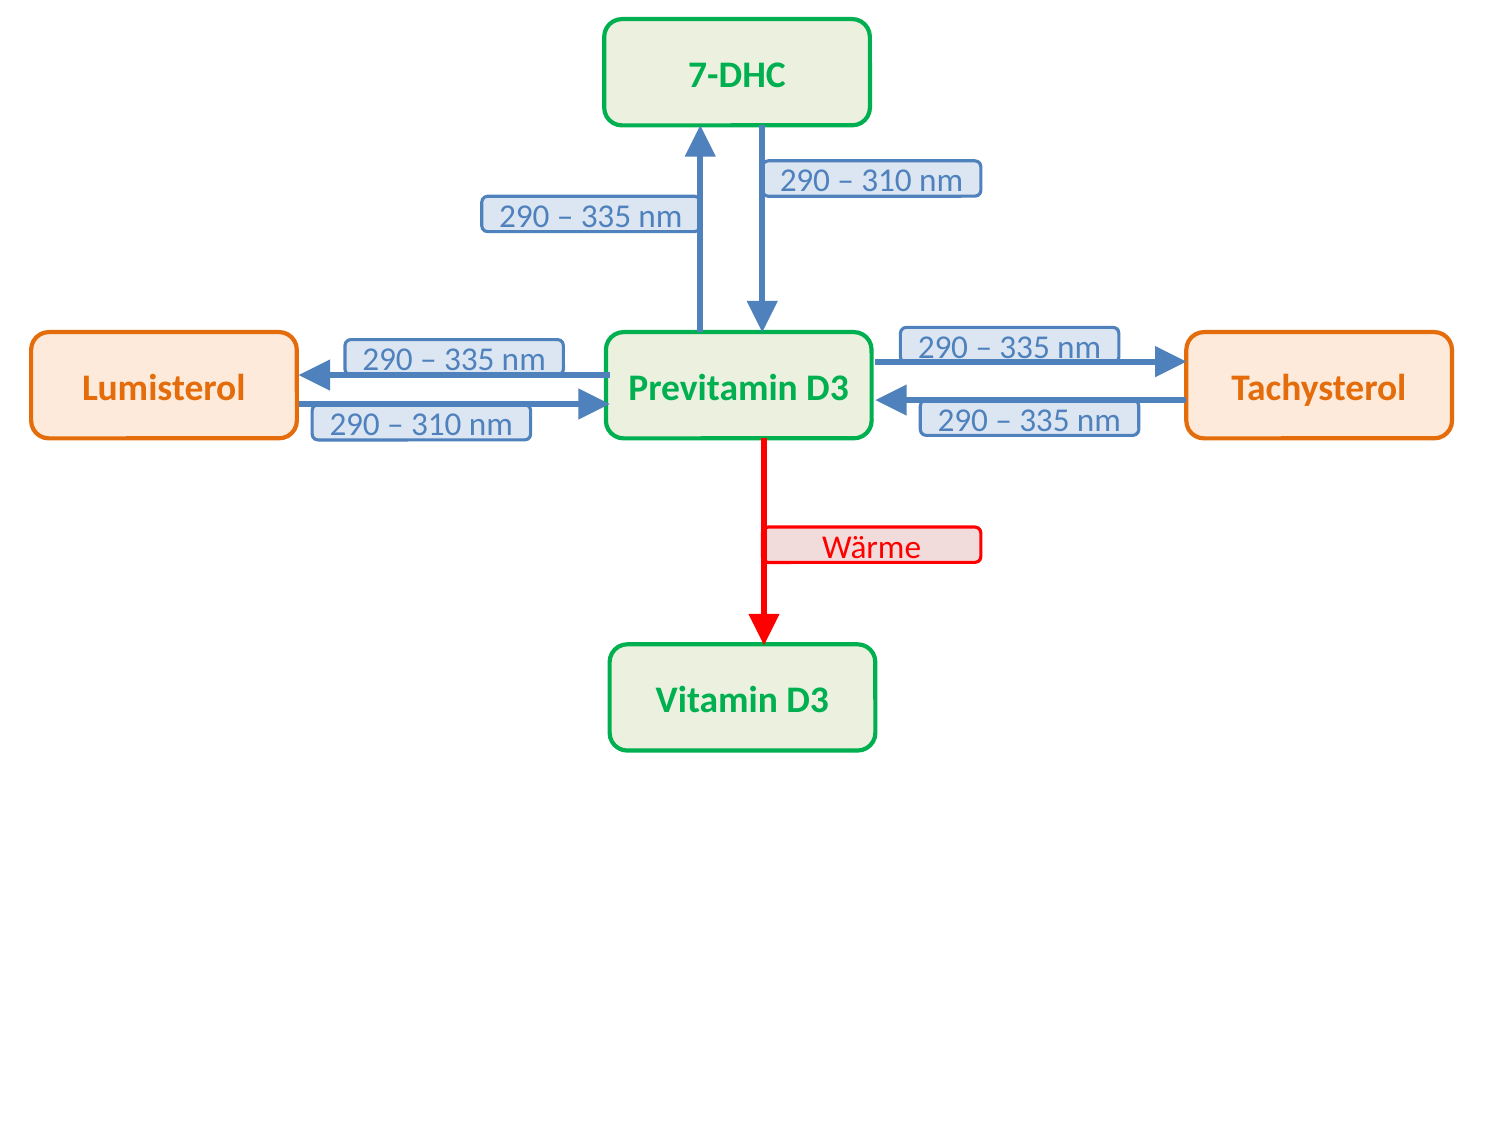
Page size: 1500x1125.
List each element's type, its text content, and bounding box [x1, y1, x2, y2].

text_box Tachysterol [1184, 329, 1455, 441]
text_box Previtamin D3 [603, 329, 874, 441]
text_box Wärme [768, 524, 984, 565]
text_box 290 – 335 nm [342, 337, 566, 372]
text_box 290 – 335 nm [898, 325, 1122, 359]
text_box 290 – 310 nm [766, 158, 984, 199]
text_box 7-DHC [602, 16, 873, 128]
text_box 290 – 335 nm [479, 194, 695, 234]
text_box Vitamin D3 [607, 642, 878, 753]
text_box Lumisterol [29, 329, 299, 441]
text_box 290 – 335 nm [918, 409, 1141, 438]
text_box 290 – 310 nm [310, 412, 533, 443]
